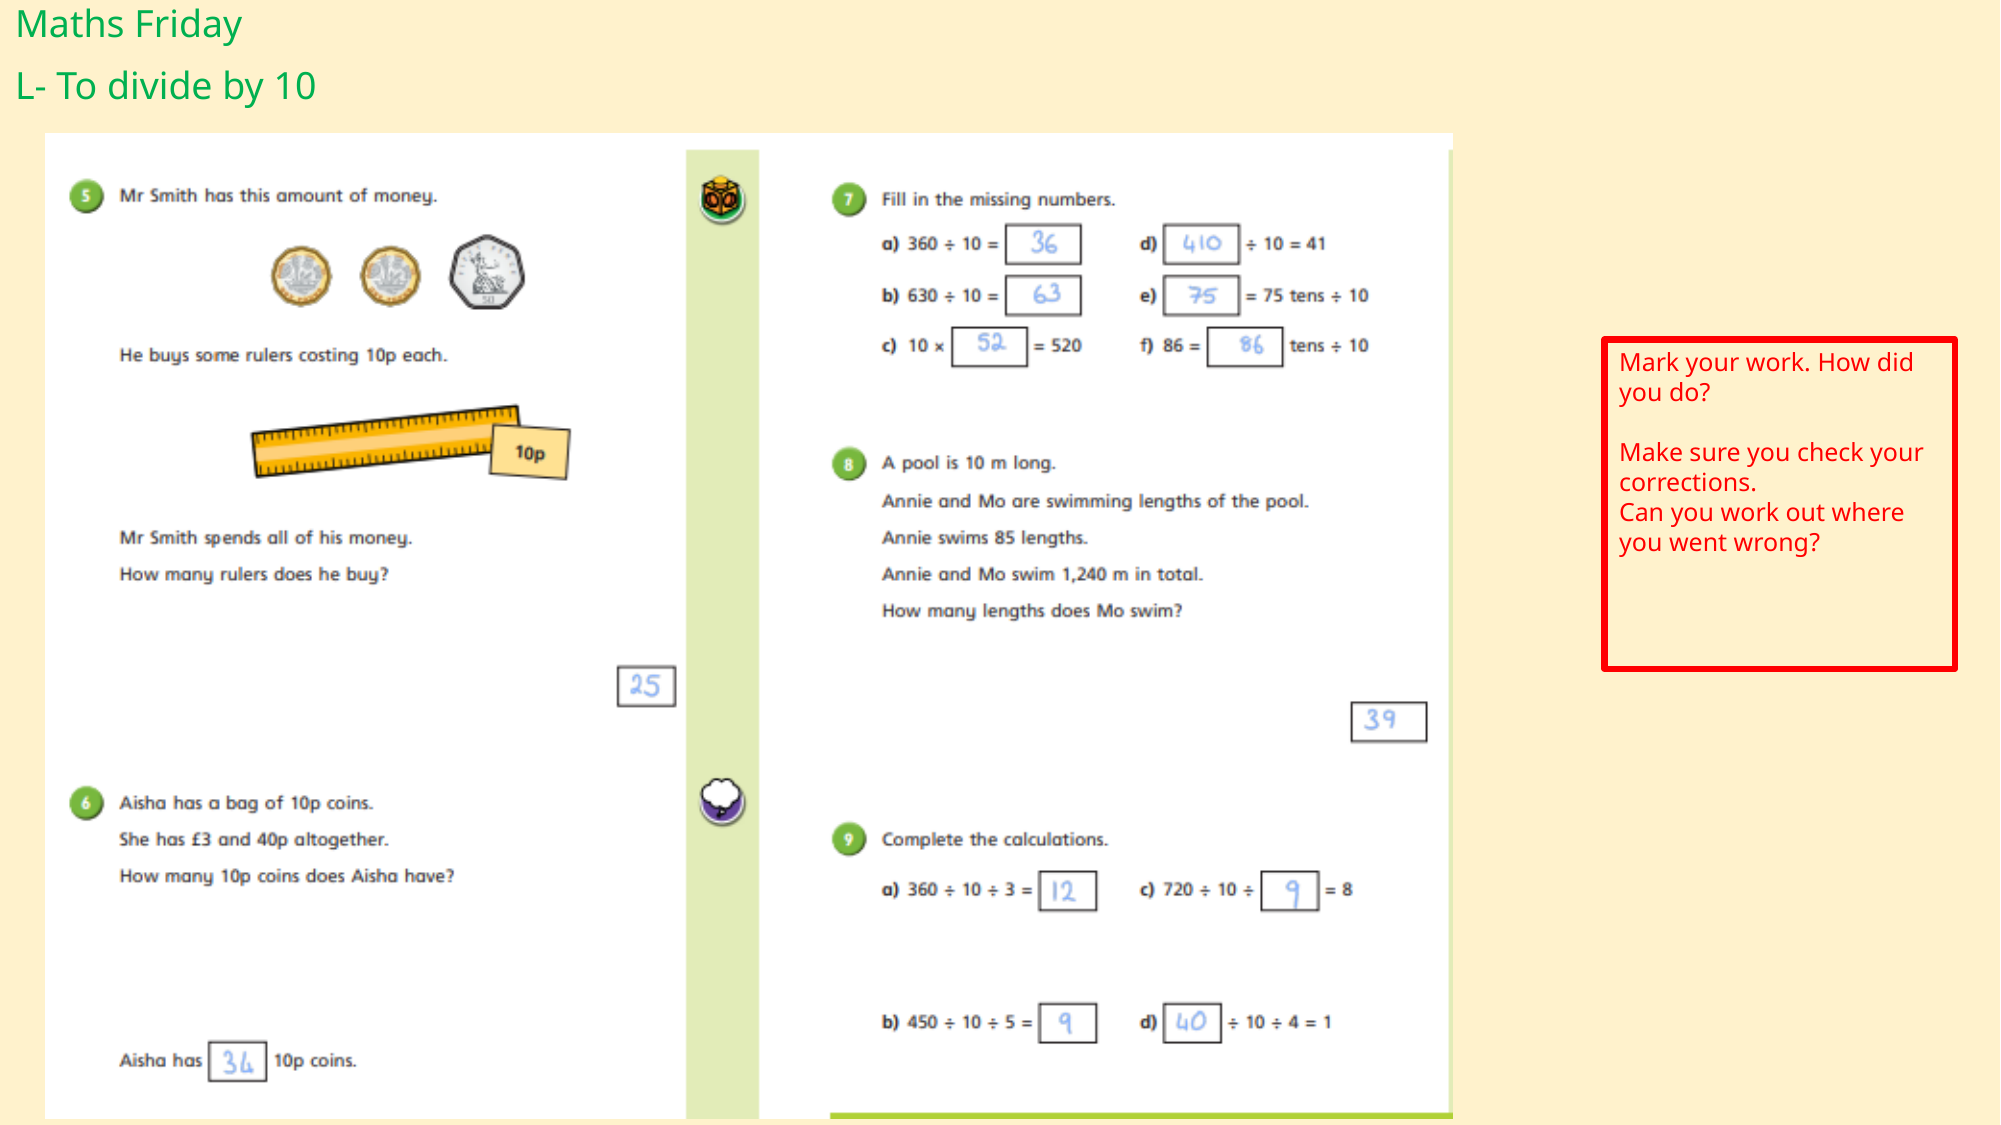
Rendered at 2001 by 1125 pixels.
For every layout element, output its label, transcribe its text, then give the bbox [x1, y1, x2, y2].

picture [45, 133, 1453, 1119]
subtitle Maths Friday L- To divide by 10 [0, 0, 1910, 270]
text_box Mark your work. How did you do? Make sure you check your corrections. Can you work out where you went wrong? [1604, 339, 1955, 669]
